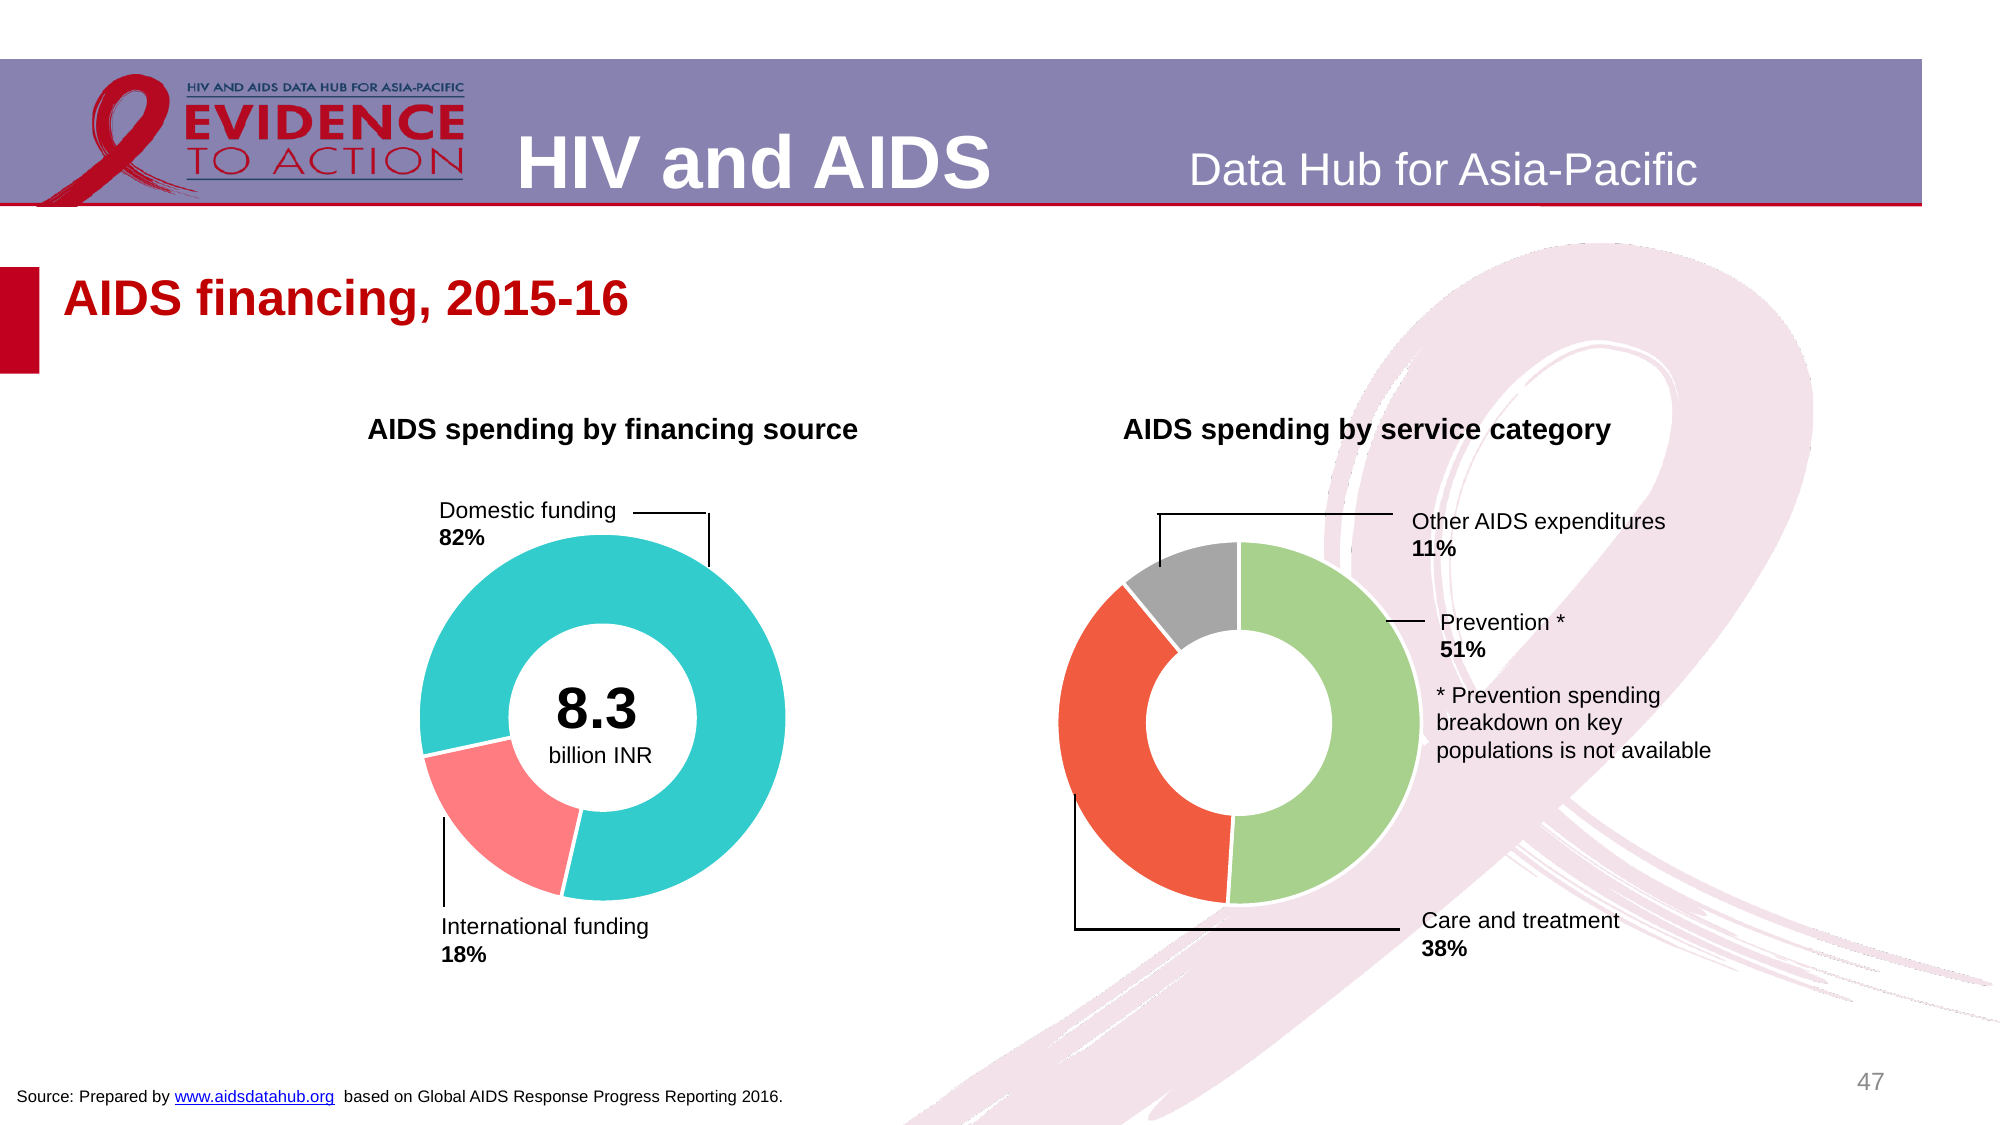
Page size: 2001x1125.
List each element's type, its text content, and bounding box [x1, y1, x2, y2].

text_box Source: Prepared by www.aidsdatahub.org based on Global AIDS Response Progress Reporting 2016. [1, 1078, 1705, 1114]
title AIDS financing, 2015-16 [48, 257, 1886, 341]
slide_number 47 [1781, 1043, 1900, 1103]
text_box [246, 402, 1753, 1000]
picture [706, 181, 2000, 1125]
picture [11, 74, 469, 207]
